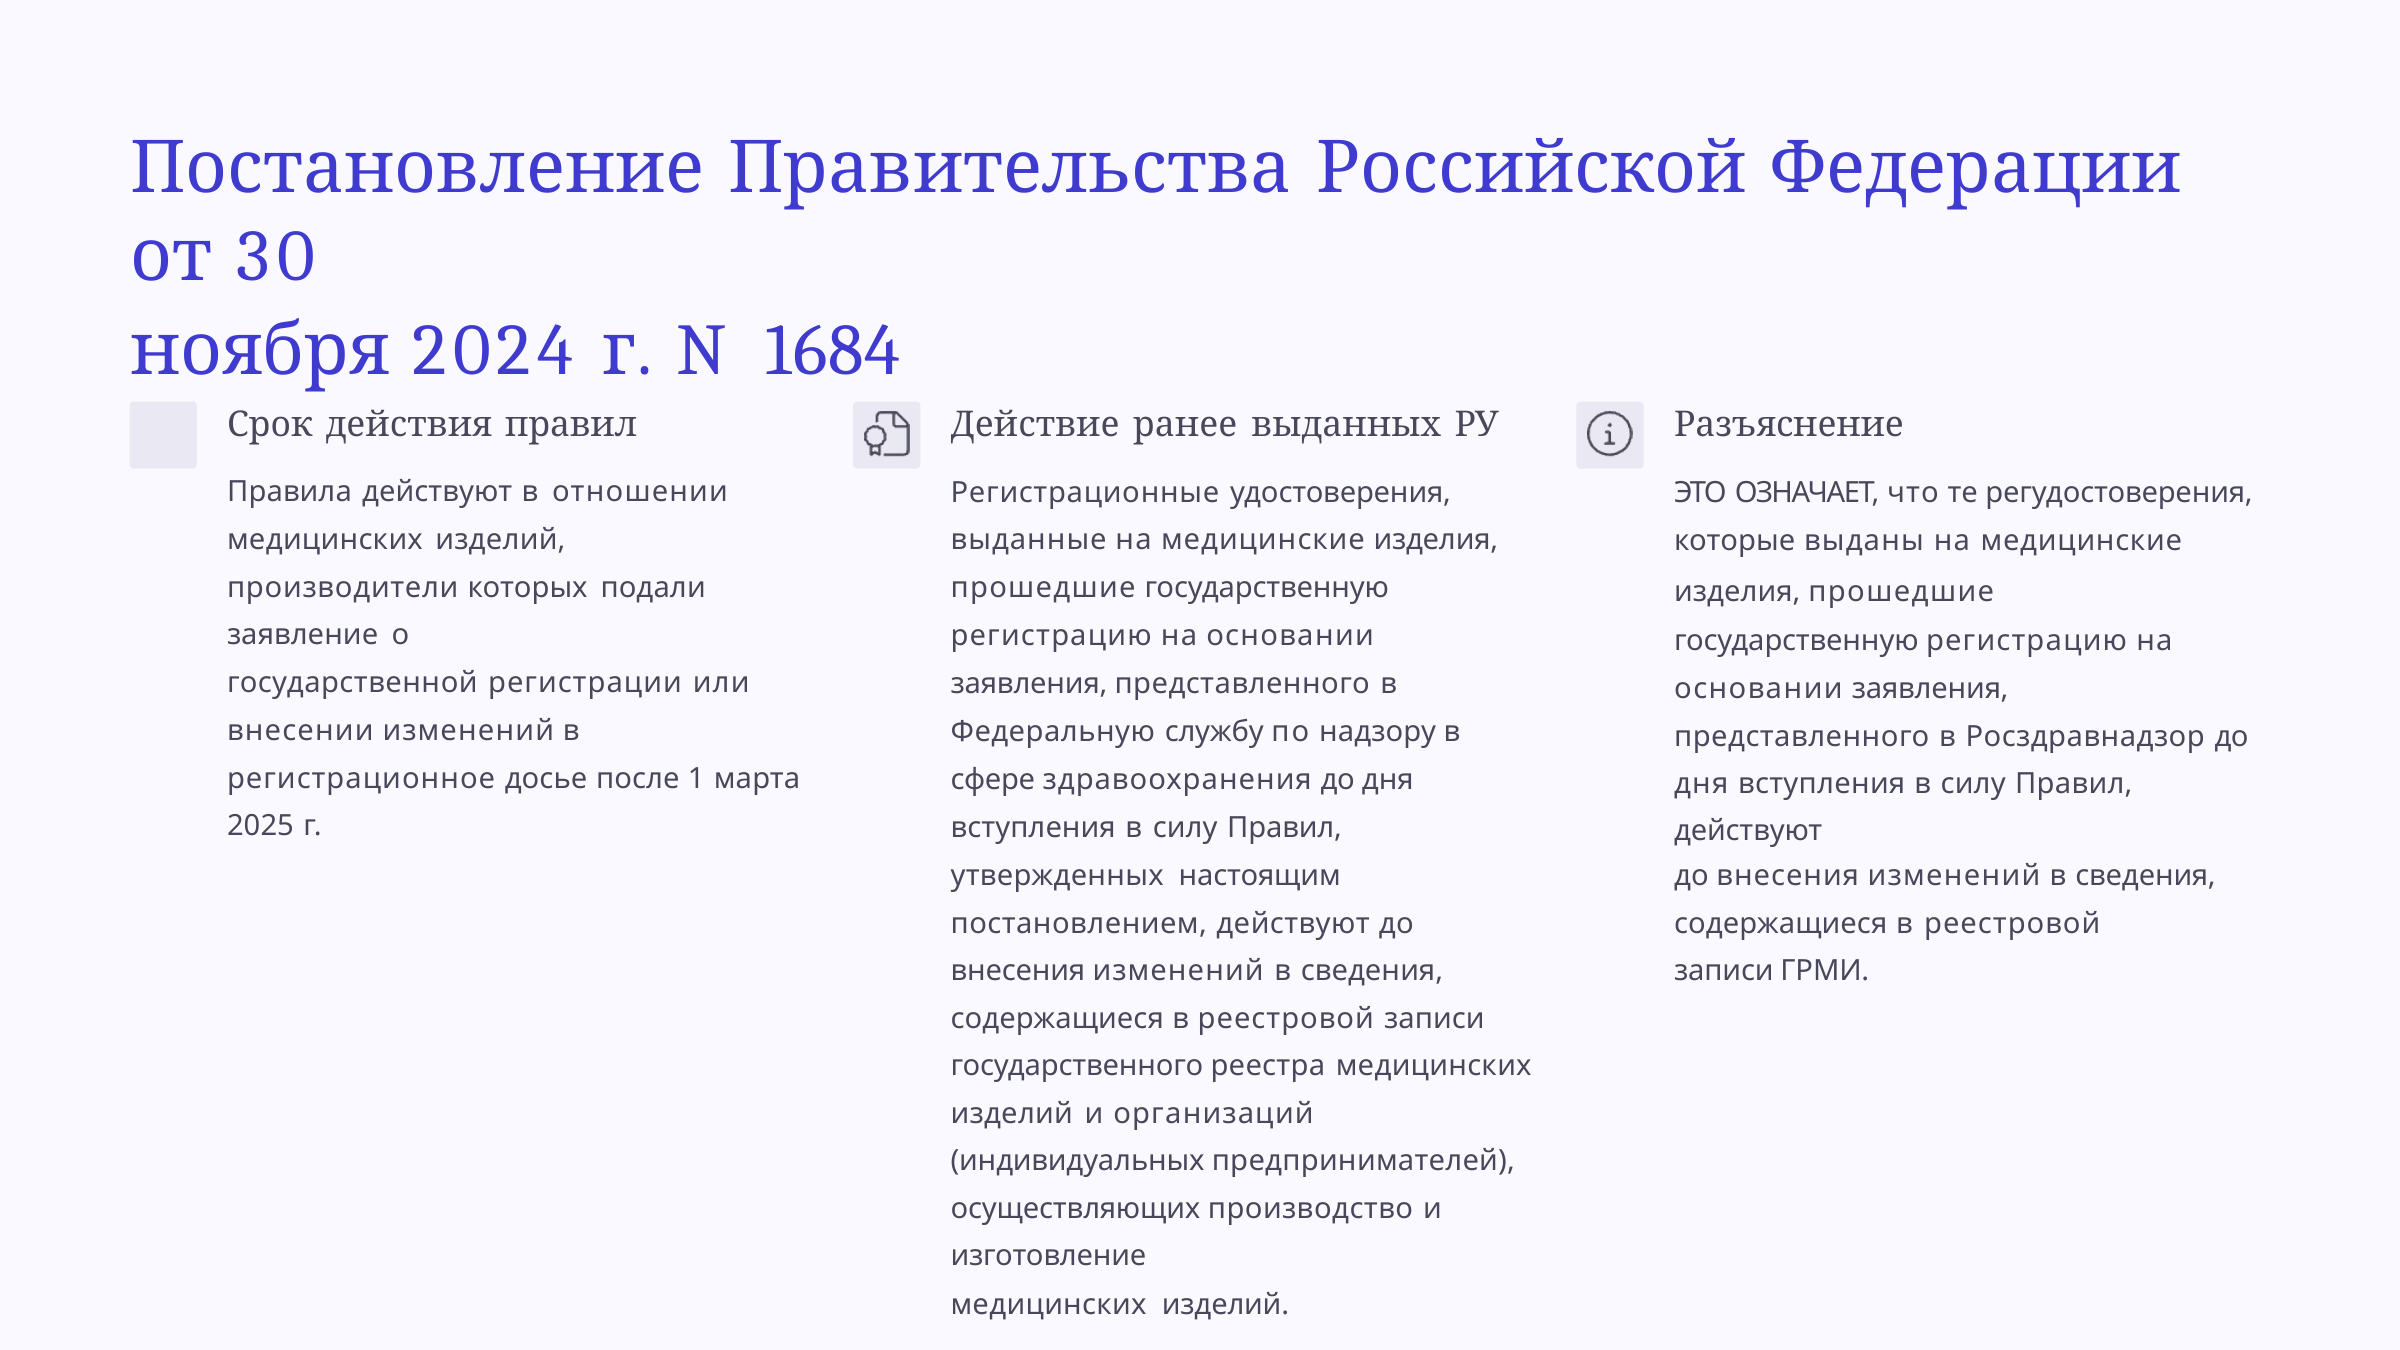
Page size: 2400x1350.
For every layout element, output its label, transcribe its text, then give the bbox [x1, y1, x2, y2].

text_box Срок действия правил Правила действуют в отношении медицинских изделий, производители которых подали заявление о государственной регистрации или внесении изменений в регистрационное досье после 1 марта 2025 г. [224, 398, 821, 842]
text_box [129, 401, 197, 469]
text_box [852, 401, 921, 469]
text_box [1576, 401, 1644, 469]
text_box Действие ранее выданных РУ Регистрационные удостоверения, выданные на медицинские изделия, прошедшие государственную регистрацию на основании заявления, представленного в Федеральную службу по надзору в сфере здравоохранения до дня вступления в силу Правил, утвержденных настоящим постановлением, действуют до внесения изменений в сведения, содержащиеся в реестровой записи государственного реестра медицинских изделий и организаций (индивидуальных предпринимателей), осуществляющих производство и изготовление медицинских изделий. [948, 398, 1540, 1321]
title Постановление Правительства Российской Федерации от 30 ноября 2024 г. N 1684 [128, 89, 2272, 389]
text_box Разъяснение ЭТО ОЗНАЧАЕТ, что те регудостоверения, которые выданы на медицинские изделия, прошедшие государственную регистрацию на основании заявления, представленного в Росздравнадзор до дня вступления в силу Правил, действуют до внесения изменений в сведения, содержащиеся в реестровой записи ГРМИ. [1672, 398, 2273, 987]
